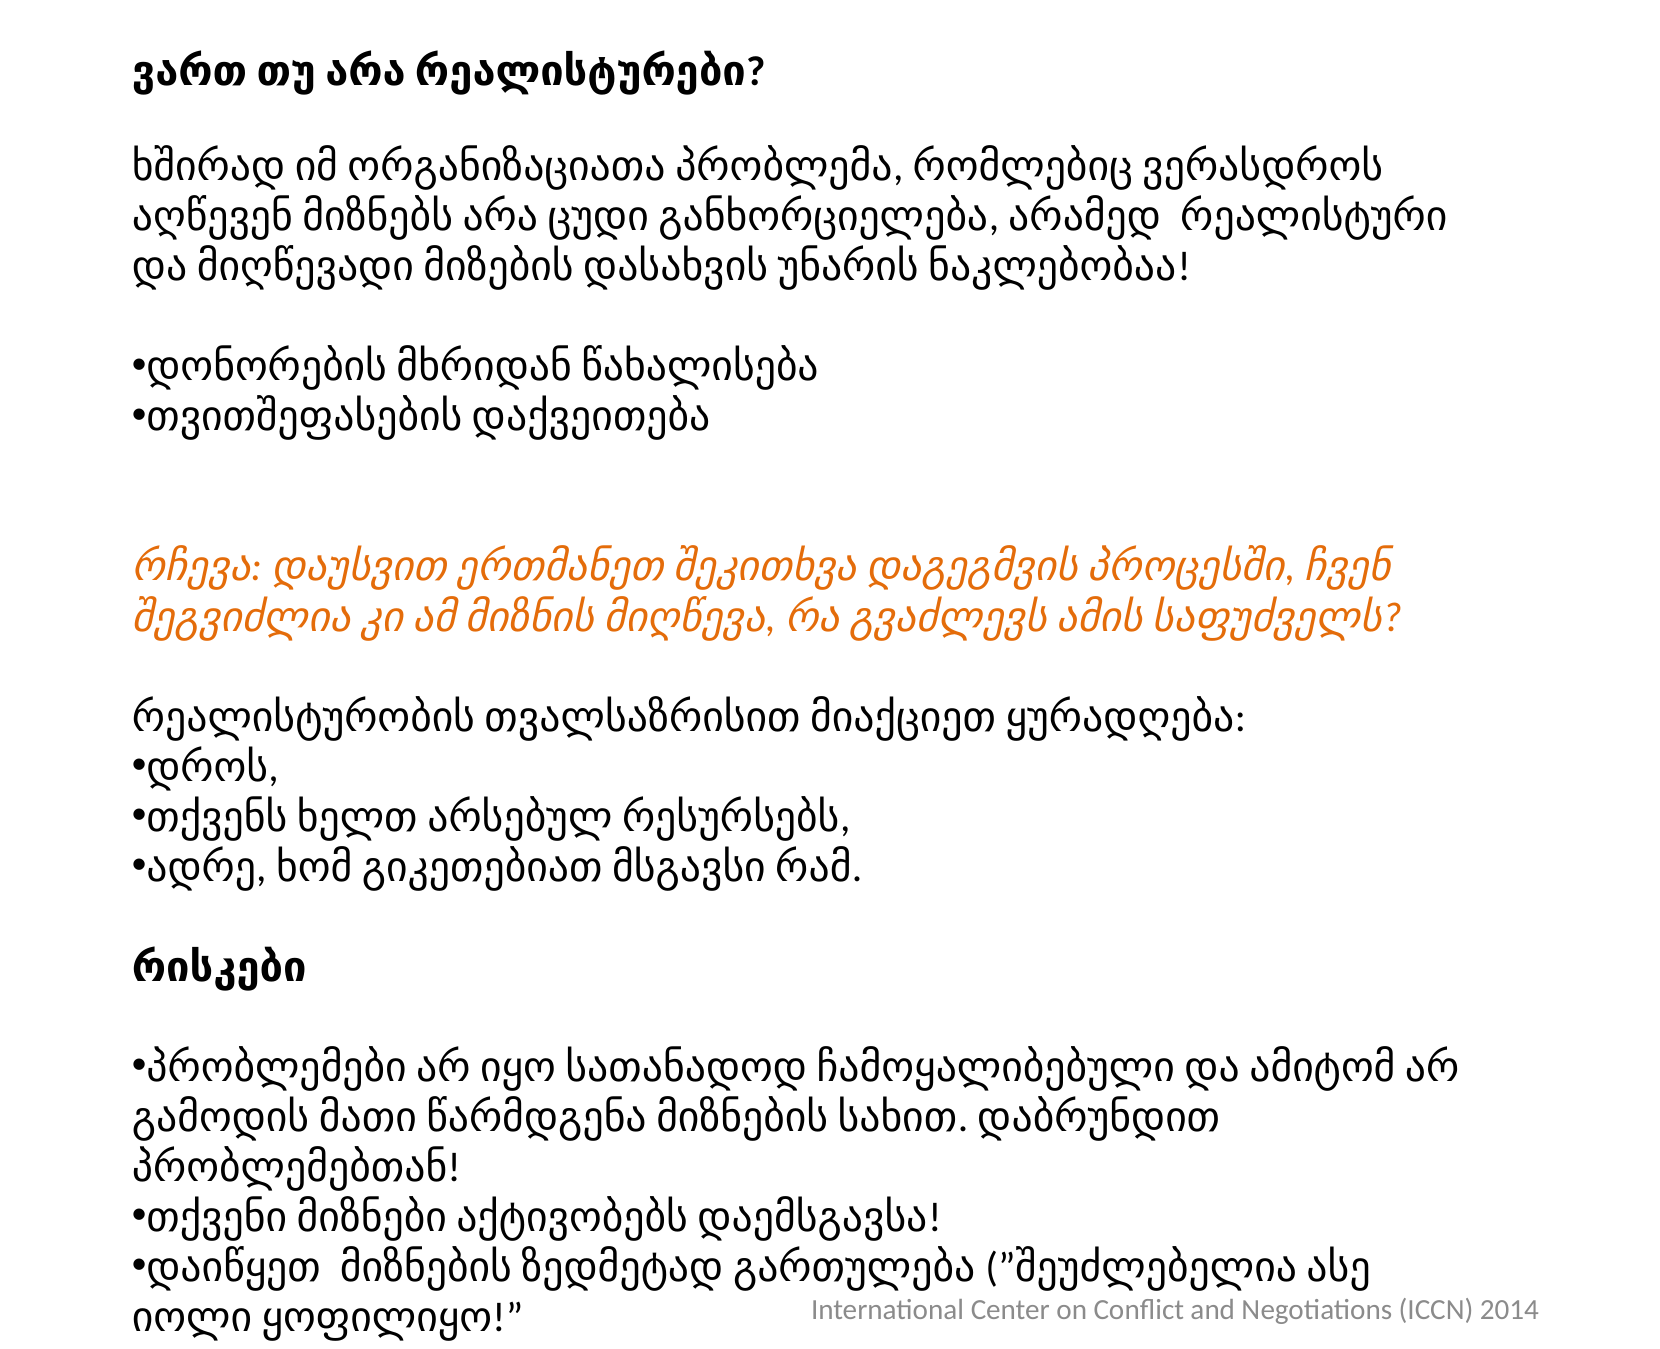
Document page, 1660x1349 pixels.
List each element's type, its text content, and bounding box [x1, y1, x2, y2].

text_box ვართ თუ არა რეალისტურები? ხშირად იმ ორგანიზაციათა პრობლემა, რომლებიც ვერასდროს აღწევენ მიზნებს არა ცუდი განხორციელება, არამედ რეალისტური და მიღწევადი მიზების დასახვის უნარის ნაკლებობაა! დონორების მხრიდან წახალისება თვითშეფასების დაქვეითება რჩევა: დაუსვით ერთმანეთ შეკითხვა დაგეგმვის პროცესში, ჩვენ შეგვიძლია კი ამ მიზნის მიღწევა, რა გვაძლევს ამის საფუძველს? რეალისტურობის თვალსაზრისით მიაქციეთ ყურადღება: დროს, თქვენს ხელთ არსებულ რესურსებს, ადრე, ხომ გიკეთებიათ მსგავსი რამ. რისკები პრობლემები არ იყო სათანადოდ ჩამოყალიბებული და ამიტომ არ გამოდის მათი წარმდგენა მიზნების სახით. დაბრუნდით პრობლემებთან! თქვენი მიზნები აქტივობებს დაემსგავსა! დაიწყეთ მიზნების ზედმეტად გართულება (”შეუძლებელია ასე იოლი ყოფილიყო!” [117, 36, 1505, 1349]
footer International Center on Conflict and Negotiations (ICCN) 2014 [693, 1272, 1657, 1345]
